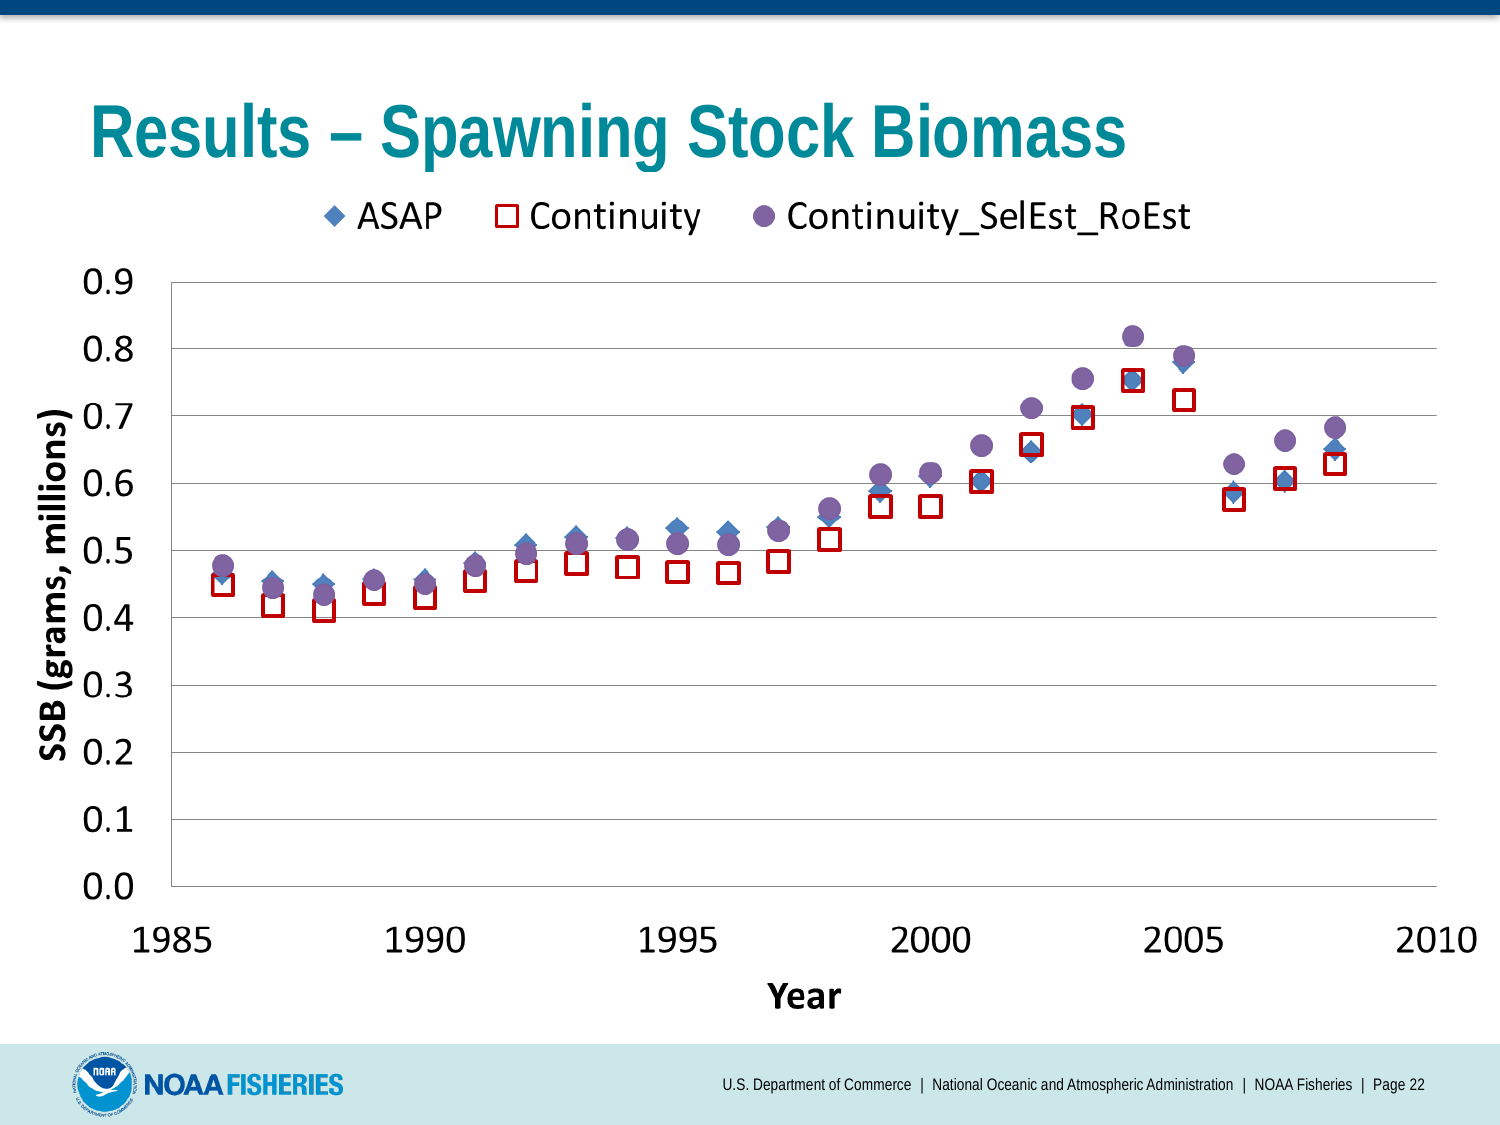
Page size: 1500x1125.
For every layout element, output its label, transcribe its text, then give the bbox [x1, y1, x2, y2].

picture [335, 1078, 343, 1085]
picture [0, 172, 1500, 1044]
picture [72, 1052, 343, 1117]
slide_number U.S. Department of Commerce | National Oceanic and Atmospheric Administration | NOAA Fisheries | Page 22 [375, 1050, 1425, 1125]
title Results – Spawning Stock Biomass [75, 75, 1425, 171]
